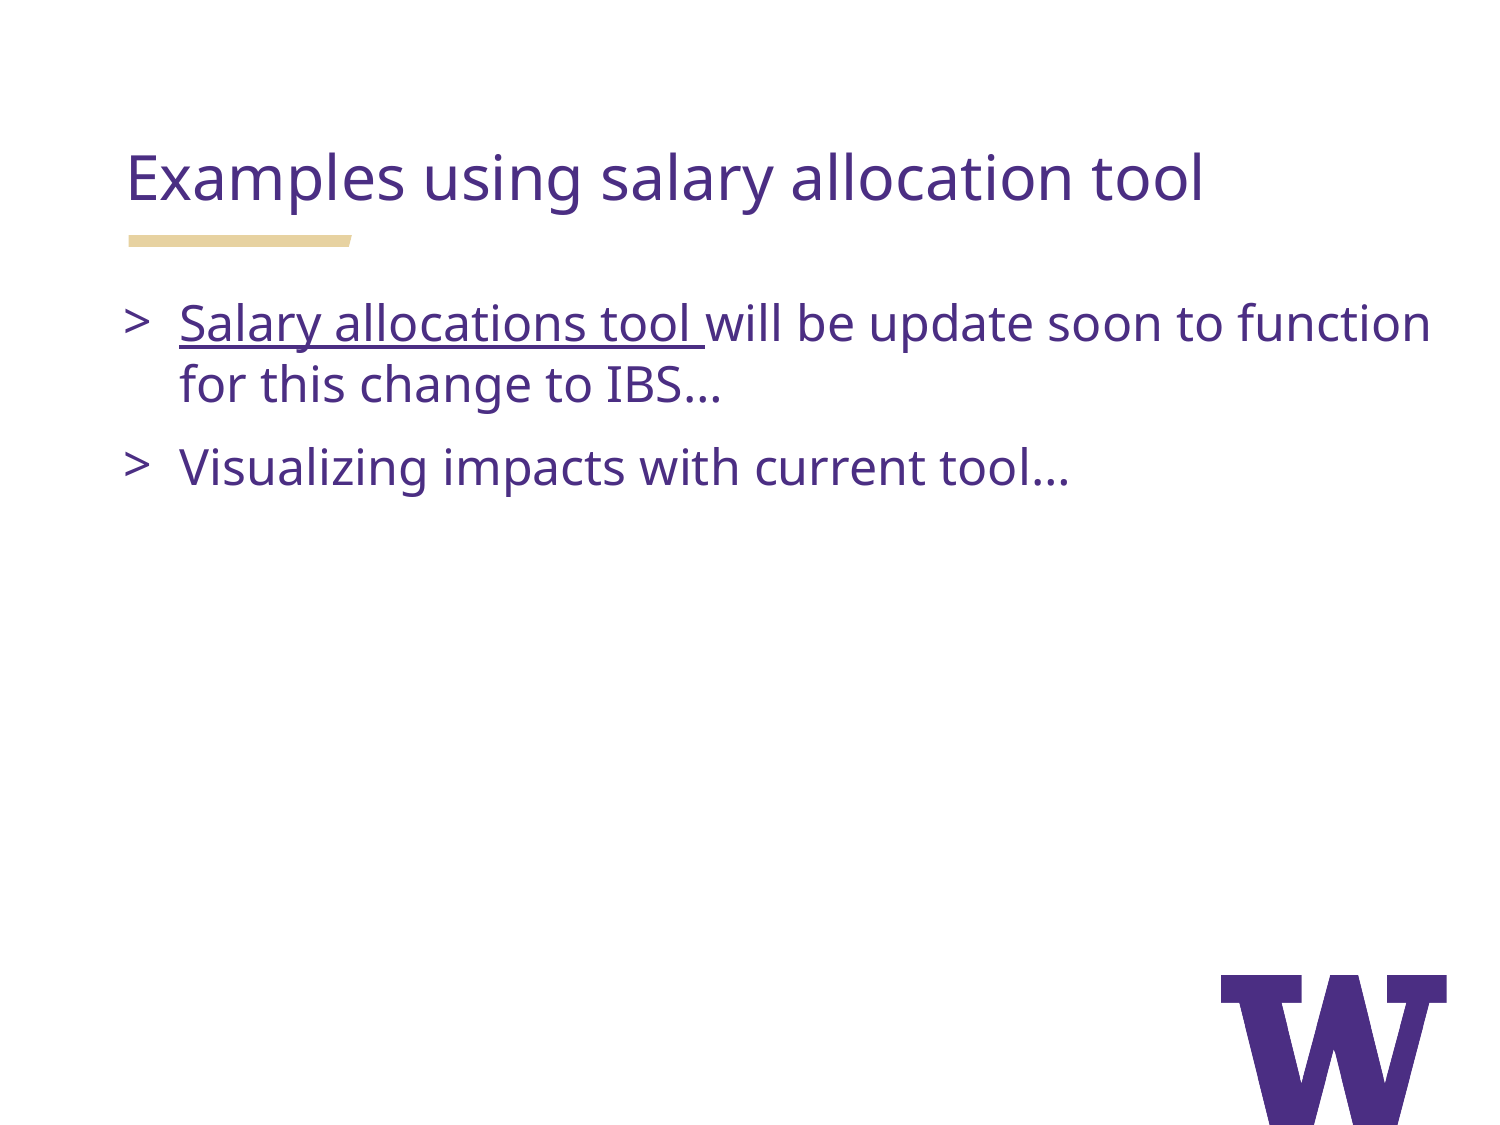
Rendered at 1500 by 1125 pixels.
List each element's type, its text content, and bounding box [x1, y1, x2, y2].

list Salary allocations tool will be update soon to function for this change to IBS… Visualizing impacts with current tool… [108, 284, 1453, 944]
picture [1221, 975, 1447, 1125]
title Examples using salary allocation tool [110, 60, 1453, 224]
picture [128, 235, 352, 247]
